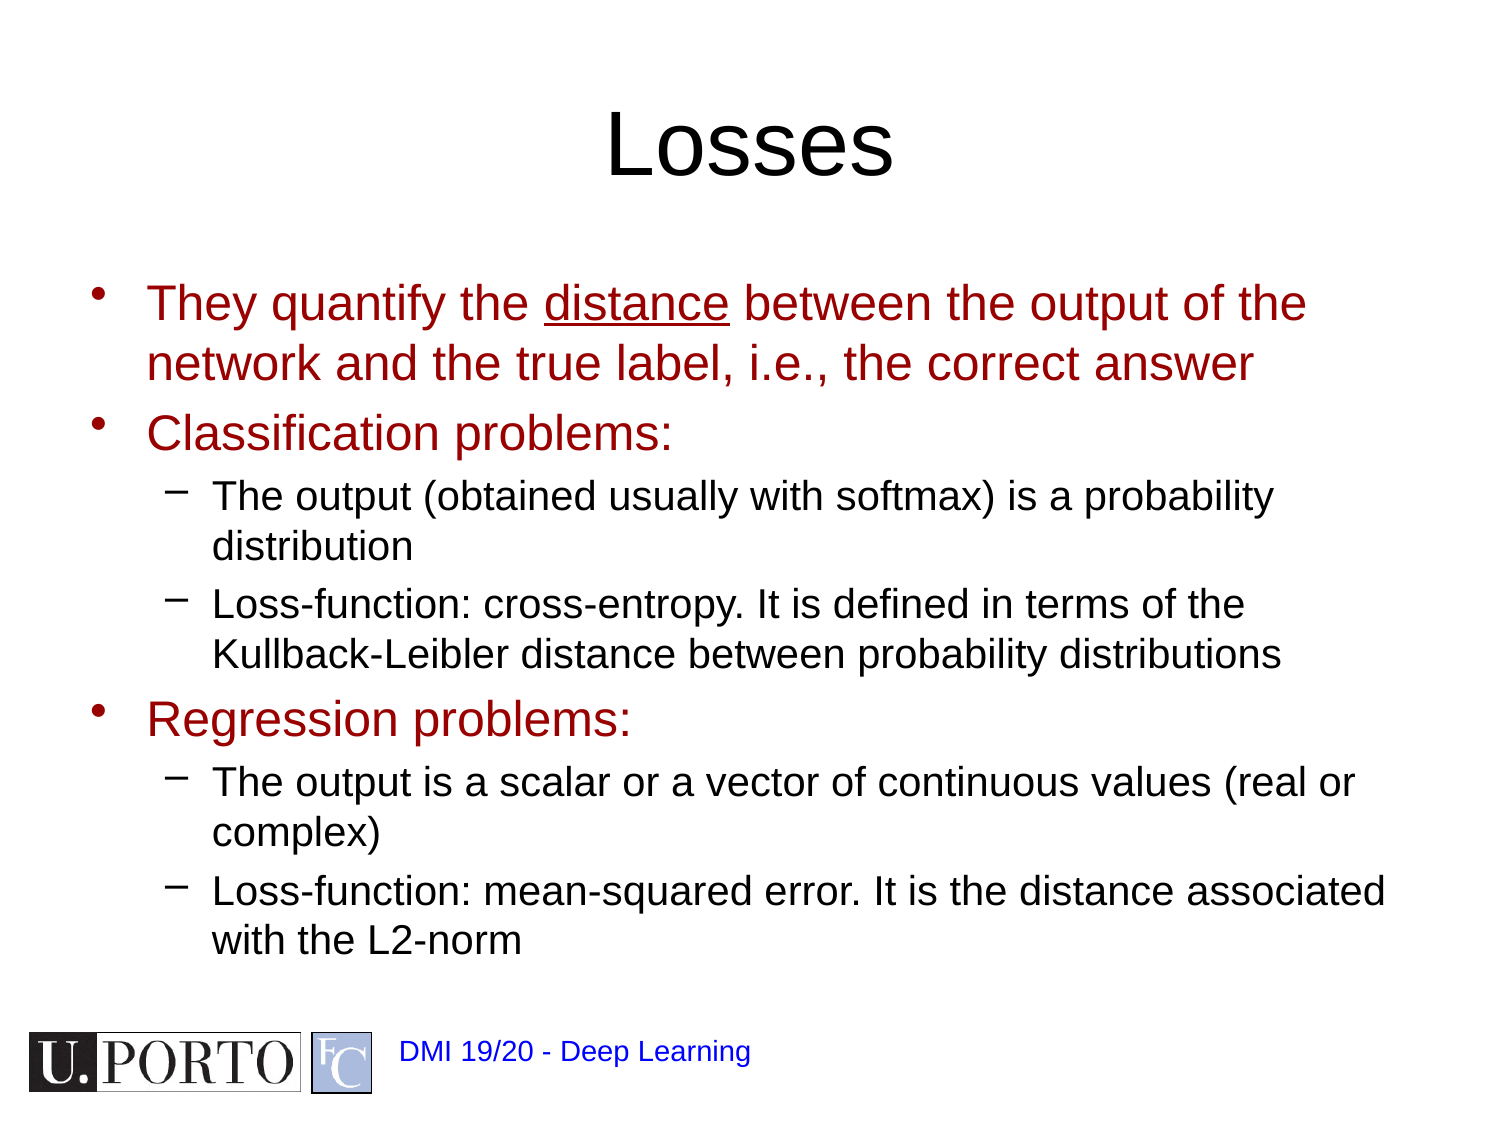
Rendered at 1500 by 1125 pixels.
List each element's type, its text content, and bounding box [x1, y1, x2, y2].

title Losses [75, 45, 1425, 233]
picture [313, 1033, 371, 1092]
list They quantify the distance between the output of the network and the true label, i.e., the correct answer Classification problems: The output (obtained usually with softmax) is a probability distribution Loss-function: cross-entropy. It is defined in terms of the Kullback-Leibler distance between probability distributions Regression problems: The output is a scalar or a vector of continuous values (real or complex) Loss-function: mean-squared error. It is the distance associated with the L2-norm [75, 262, 1425, 1005]
footer DMI 19/20 - Deep Learning [383, 1024, 1306, 1103]
picture [29, 1032, 301, 1092]
